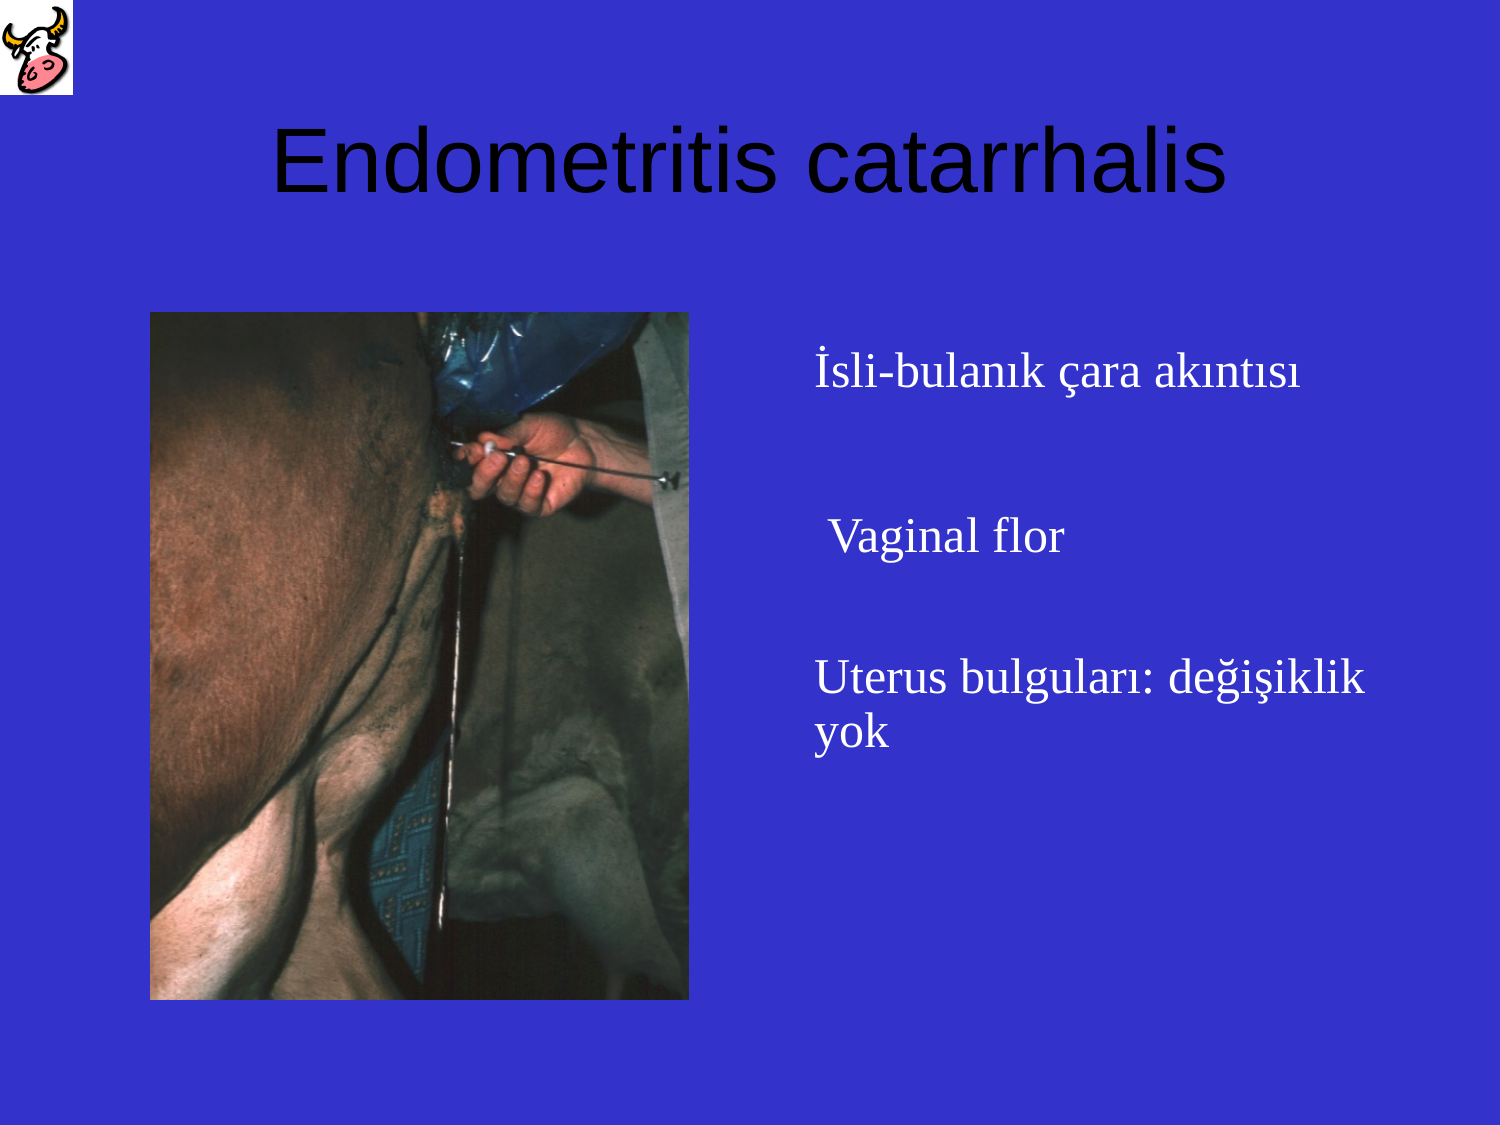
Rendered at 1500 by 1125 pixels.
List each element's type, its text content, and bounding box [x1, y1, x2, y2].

text_box Vaginal flor [800, 502, 1438, 571]
picture [0, 0, 74, 95]
picture [149, 312, 689, 1001]
text_box Endometritis catarrhalis [112, 62, 1388, 250]
text_box Uterus bulguları: değişiklik yok [800, 643, 1438, 767]
text_box İsli-bulanık çara akıntısı [800, 337, 1438, 407]
